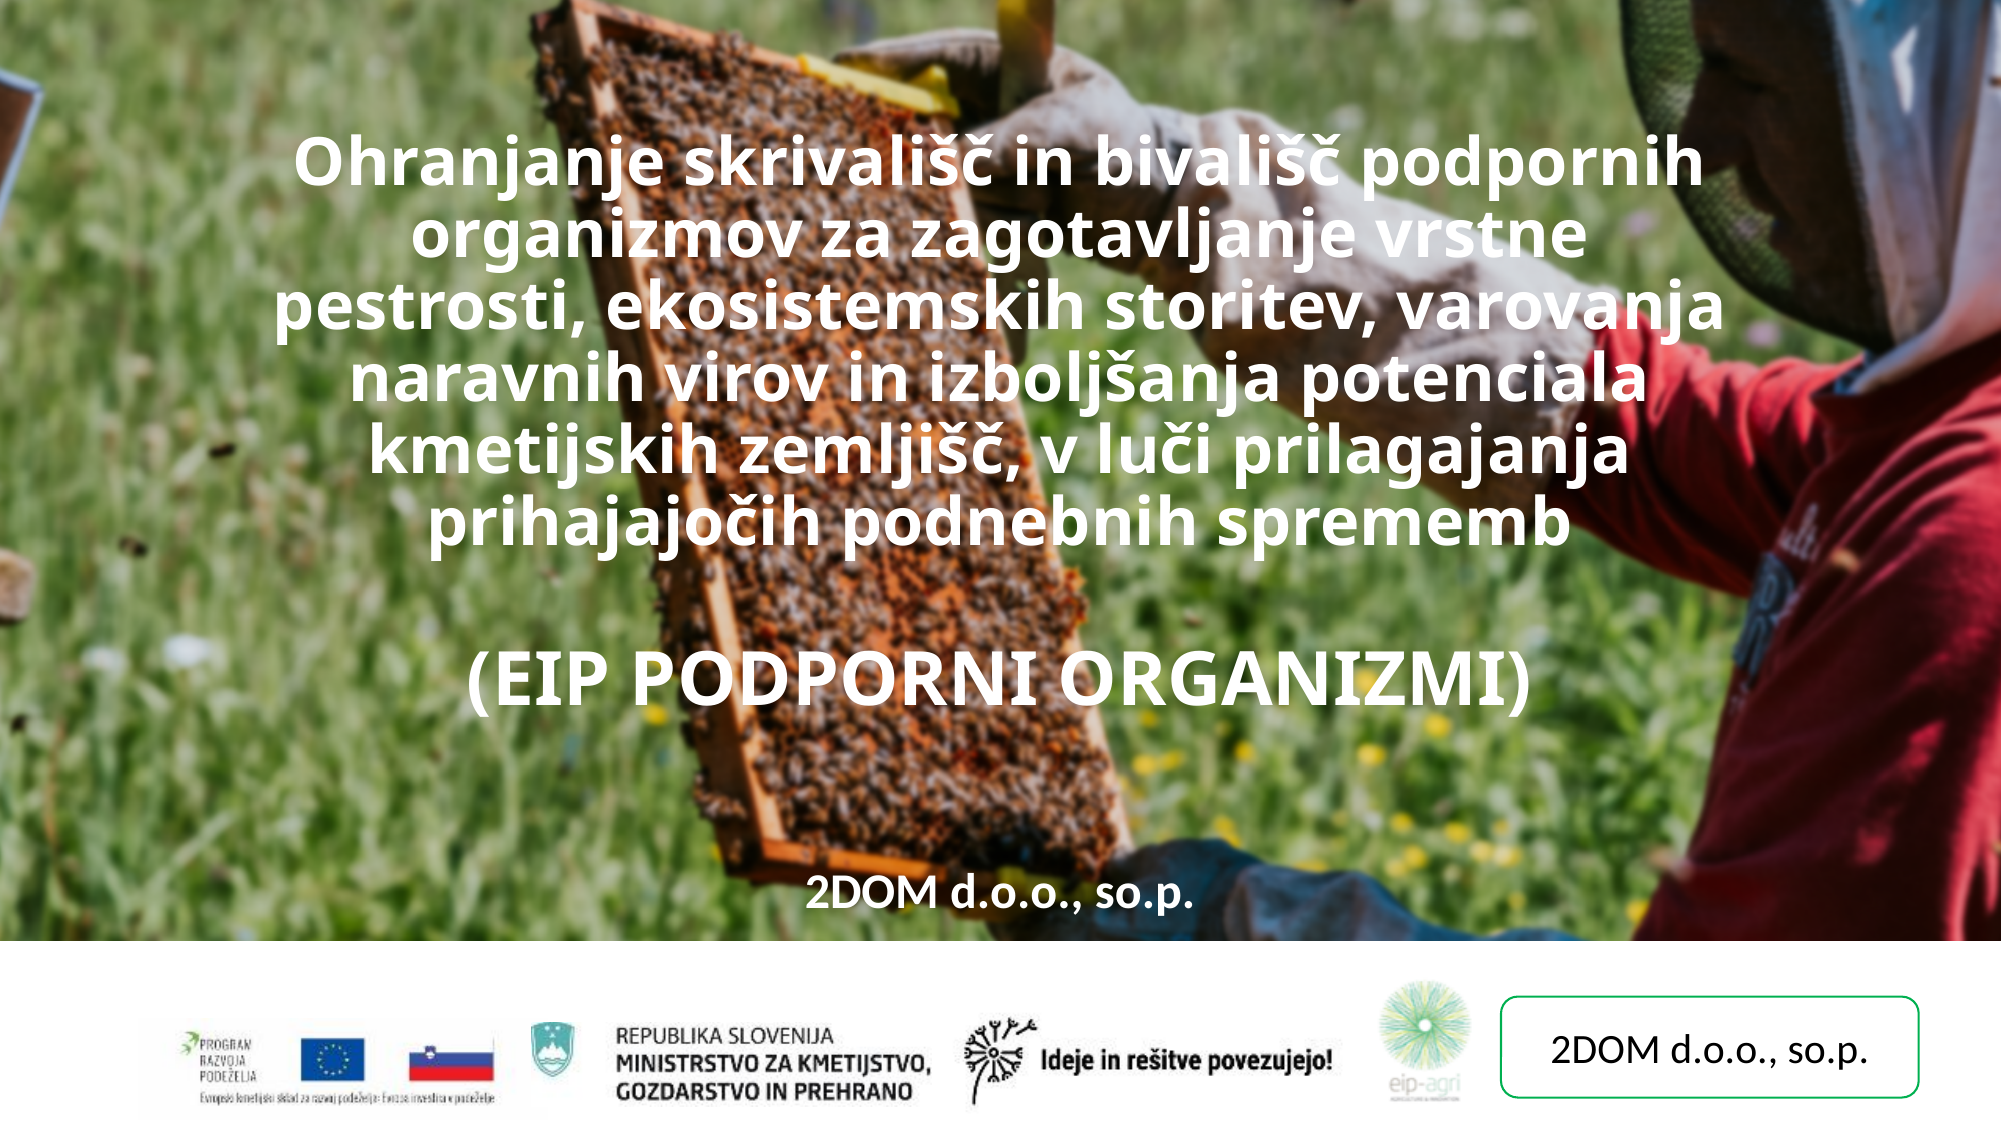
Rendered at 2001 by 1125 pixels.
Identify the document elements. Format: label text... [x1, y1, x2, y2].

text_box 2DOM d.o.o., so.p. [1501, 995, 1920, 1099]
picture [0, 0, 2001, 942]
picture [138, 1018, 932, 1120]
picture [941, 969, 1502, 1125]
